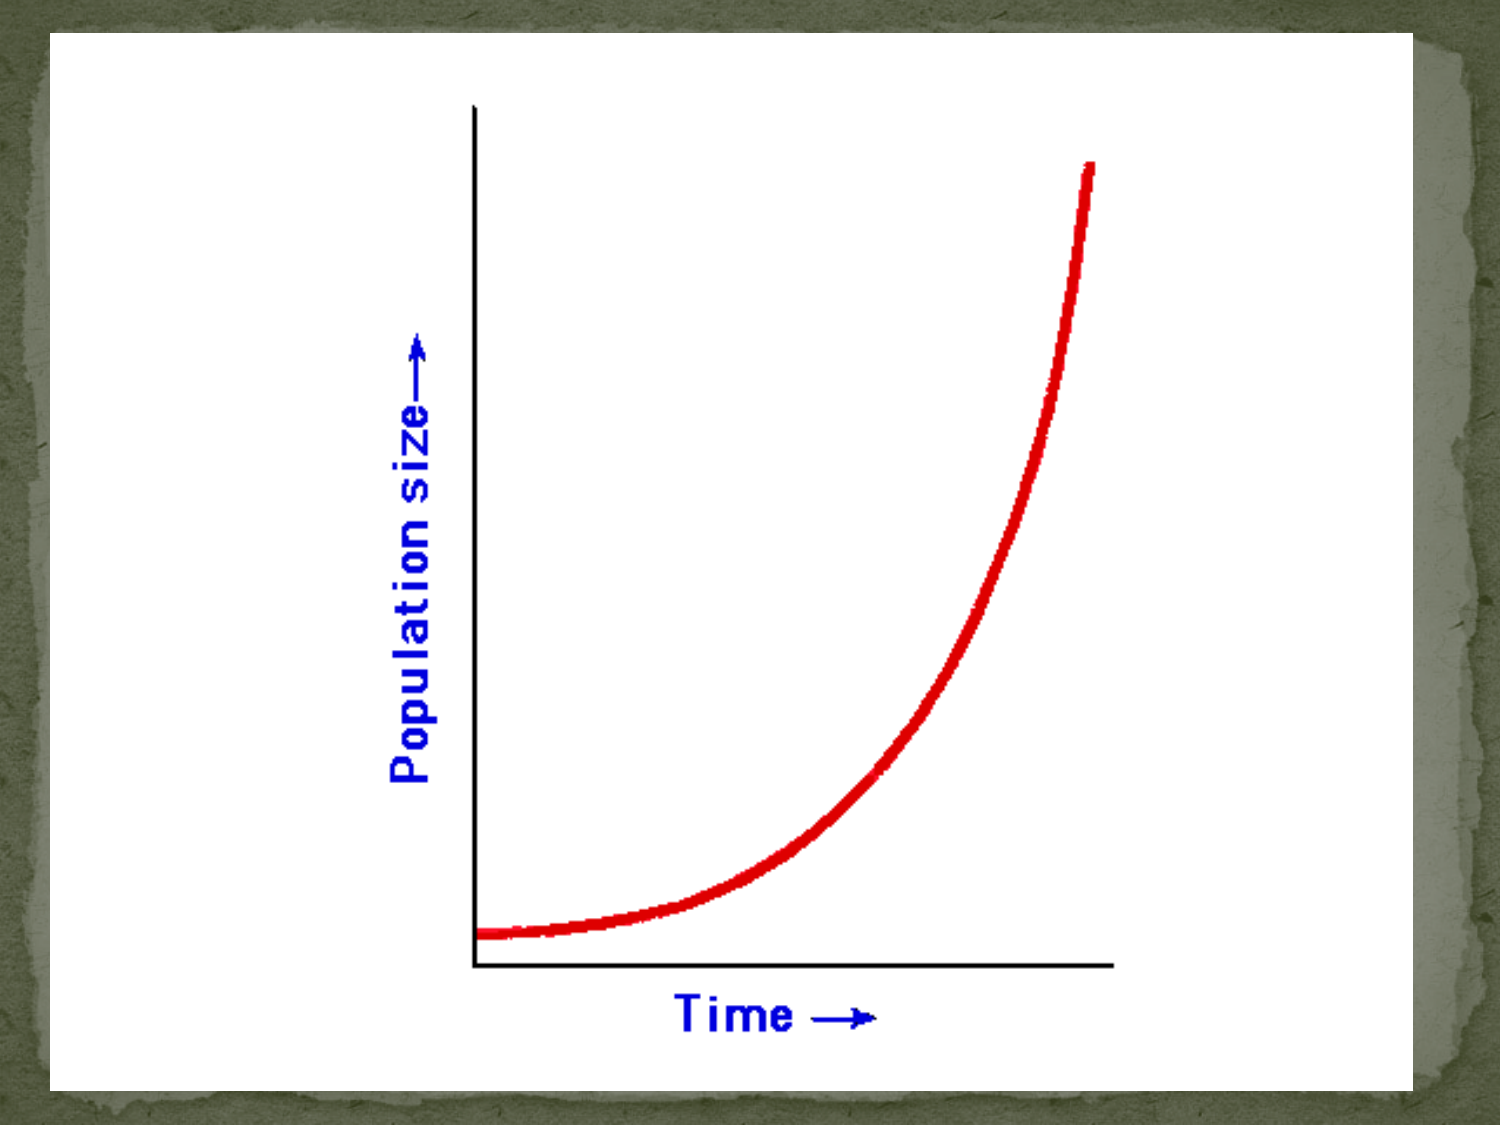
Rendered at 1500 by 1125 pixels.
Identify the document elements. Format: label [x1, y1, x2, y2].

list [53, 37, 1408, 1088]
